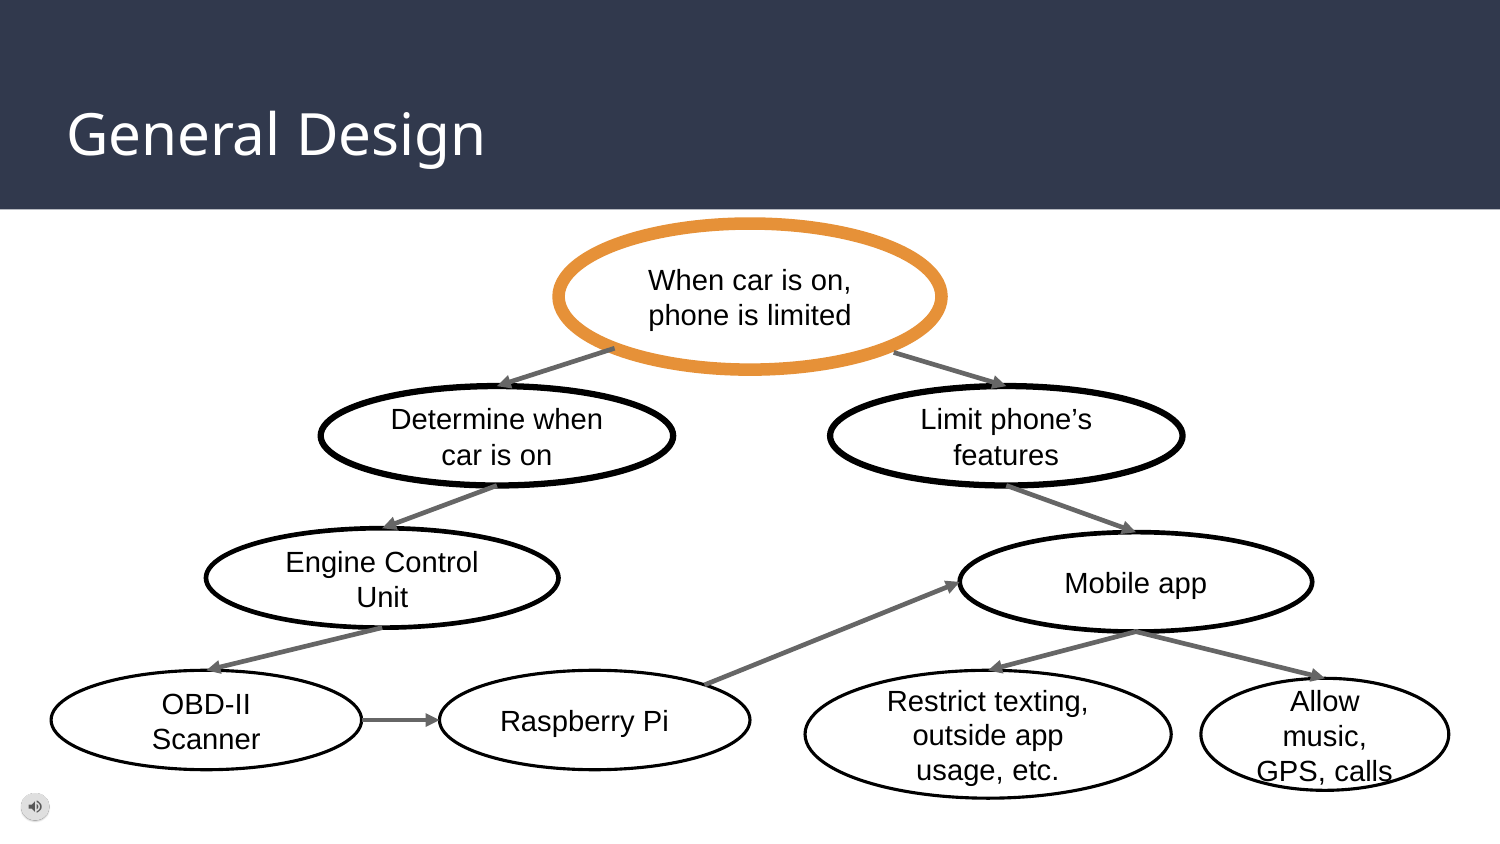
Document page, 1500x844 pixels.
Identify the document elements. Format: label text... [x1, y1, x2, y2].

text_box When car is on, phone is limited [558, 223, 942, 370]
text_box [381, 485, 498, 529]
text_box Raspberry Pi [439, 670, 751, 770]
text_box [704, 581, 960, 686]
text_box OBD-II Scanner [51, 670, 362, 770]
text_box Determine when car is on [320, 386, 674, 486]
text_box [893, 352, 1007, 387]
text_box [206, 627, 383, 671]
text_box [496, 347, 615, 387]
text_box Restrict texting, outside app usage, etc. [805, 670, 1172, 799]
title General Design [51, 82, 1449, 185]
text_box Mobile app [959, 532, 1313, 630]
picture [18, 790, 52, 823]
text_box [1135, 631, 1326, 679]
text_box Allow music, GPS, calls [1200, 678, 1449, 791]
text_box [987, 631, 1137, 671]
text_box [1006, 485, 1137, 533]
text_box Limit phone’s features [830, 386, 1183, 486]
text_box Engine Control Unit [205, 528, 559, 628]
